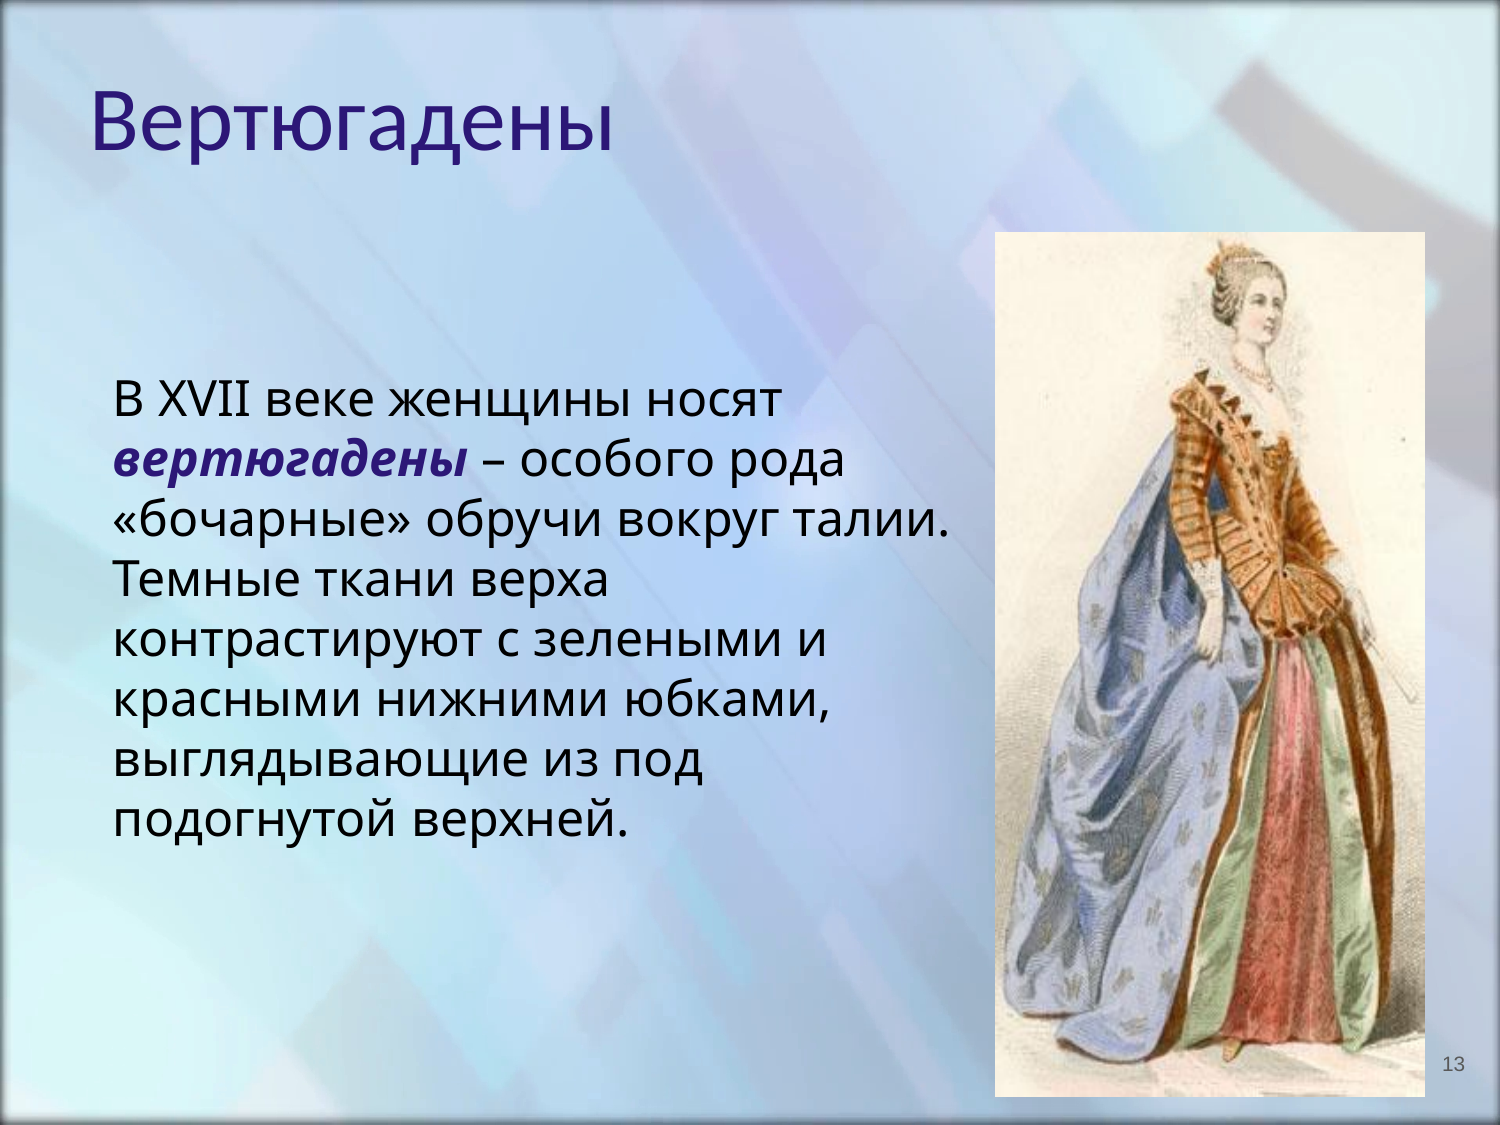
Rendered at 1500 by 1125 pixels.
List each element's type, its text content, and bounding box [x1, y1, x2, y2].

text_box Вертюгадены [75, 20, 1425, 208]
picture [0, 0, 1500, 1125]
text_box В XVII веке женщины носят вертюгадены – особого рода «бочарные» обручи вокруг талии. Темные ткани верха контрастируют с зелеными и красными нижними юбками, выглядывающие из под подогнутой верхней. [98, 358, 989, 947]
